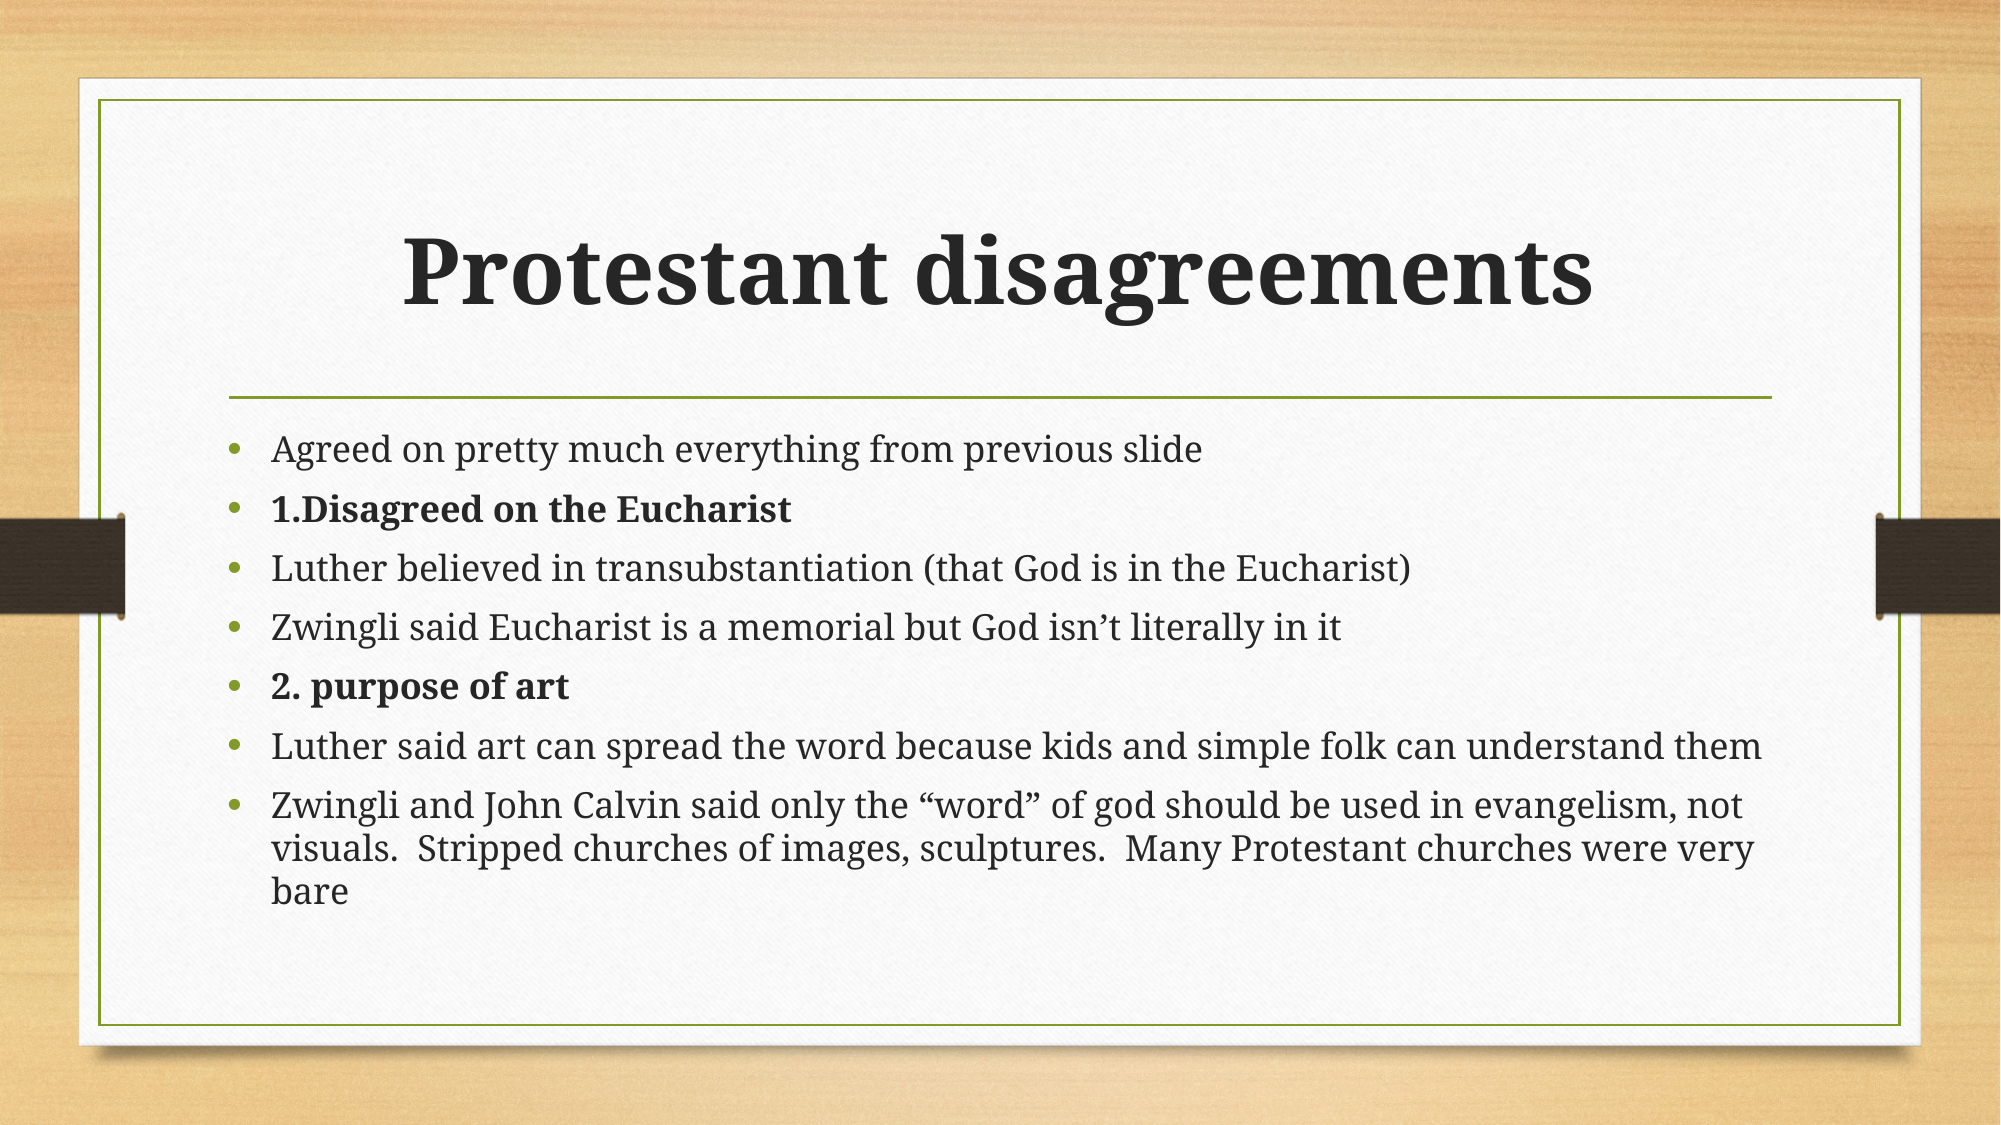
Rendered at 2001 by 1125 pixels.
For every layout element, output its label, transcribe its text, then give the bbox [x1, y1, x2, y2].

title Protestant disagreements [212, 161, 1788, 375]
list Agreed on pretty much everything from previous slide 1.Disagreed on the Eucharist Luther believed in transubstantiation (that God is in the Eucharist) Zwingli said Eucharist is a memorial but God isn’t literally in it 2. purpose of art Luther said art can spread the word because kids and simple folk can understand them Zwingli and John Calvin said only the “word” of god should be used in evangelism, not visuals. Stripped churches of images, sculptures. Many Protestant churches were very bare [212, 419, 1788, 964]
picture [0, 0, 2001, 1125]
